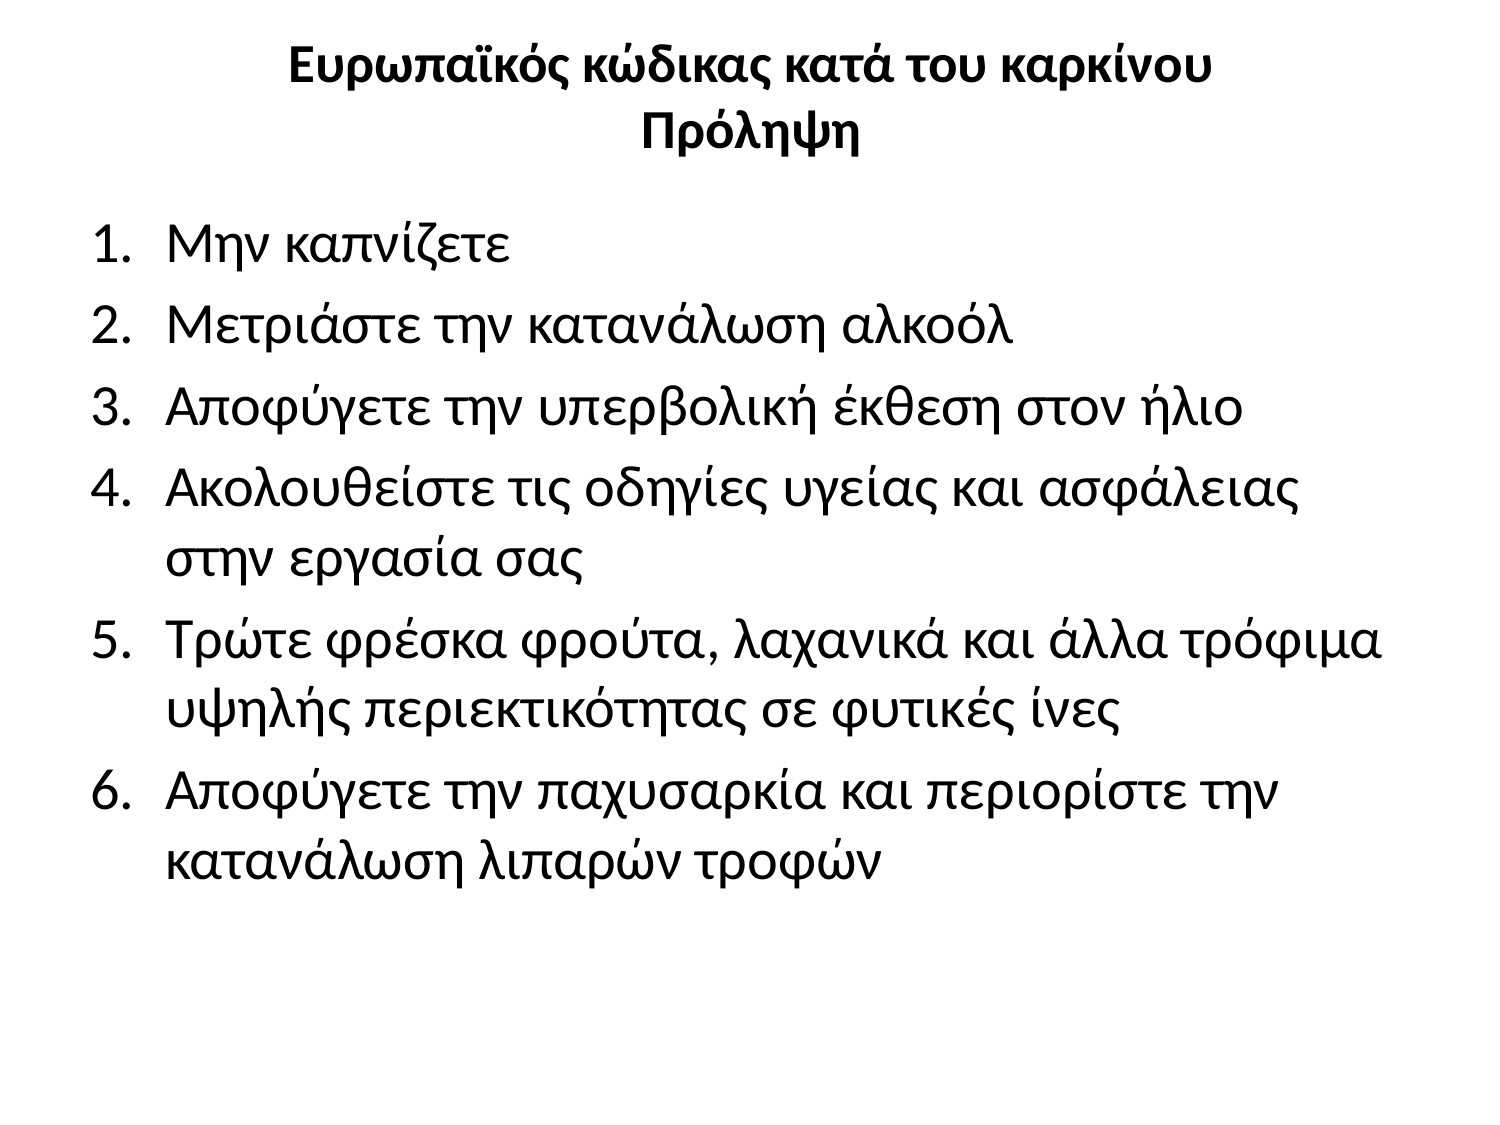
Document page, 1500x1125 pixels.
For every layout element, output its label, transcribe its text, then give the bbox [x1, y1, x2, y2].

title Ευρωπαϊκός κώδικας κατά του καρκίνου Πρόληψη [76, 19, 1427, 169]
list Μην καπνίζετε Μετριάστε την κατανάλωση αλκοόλ Αποφύγετε την υπερβολική έκθεση στον ήλιο Ακολουθείστε τις οδηγίες υγείας και ασφάλειας στην εργασία σας Τρώτε φρέσκα φρούτα, λαχανικά και άλλα τρόφιμα υψηλής περιεκτικότητας σε φυτικές ίνες Αποφύγετε την παχυσαρκία και περιορίστε την κατανάλωση λιπαρών τροφών [75, 196, 1425, 1024]
